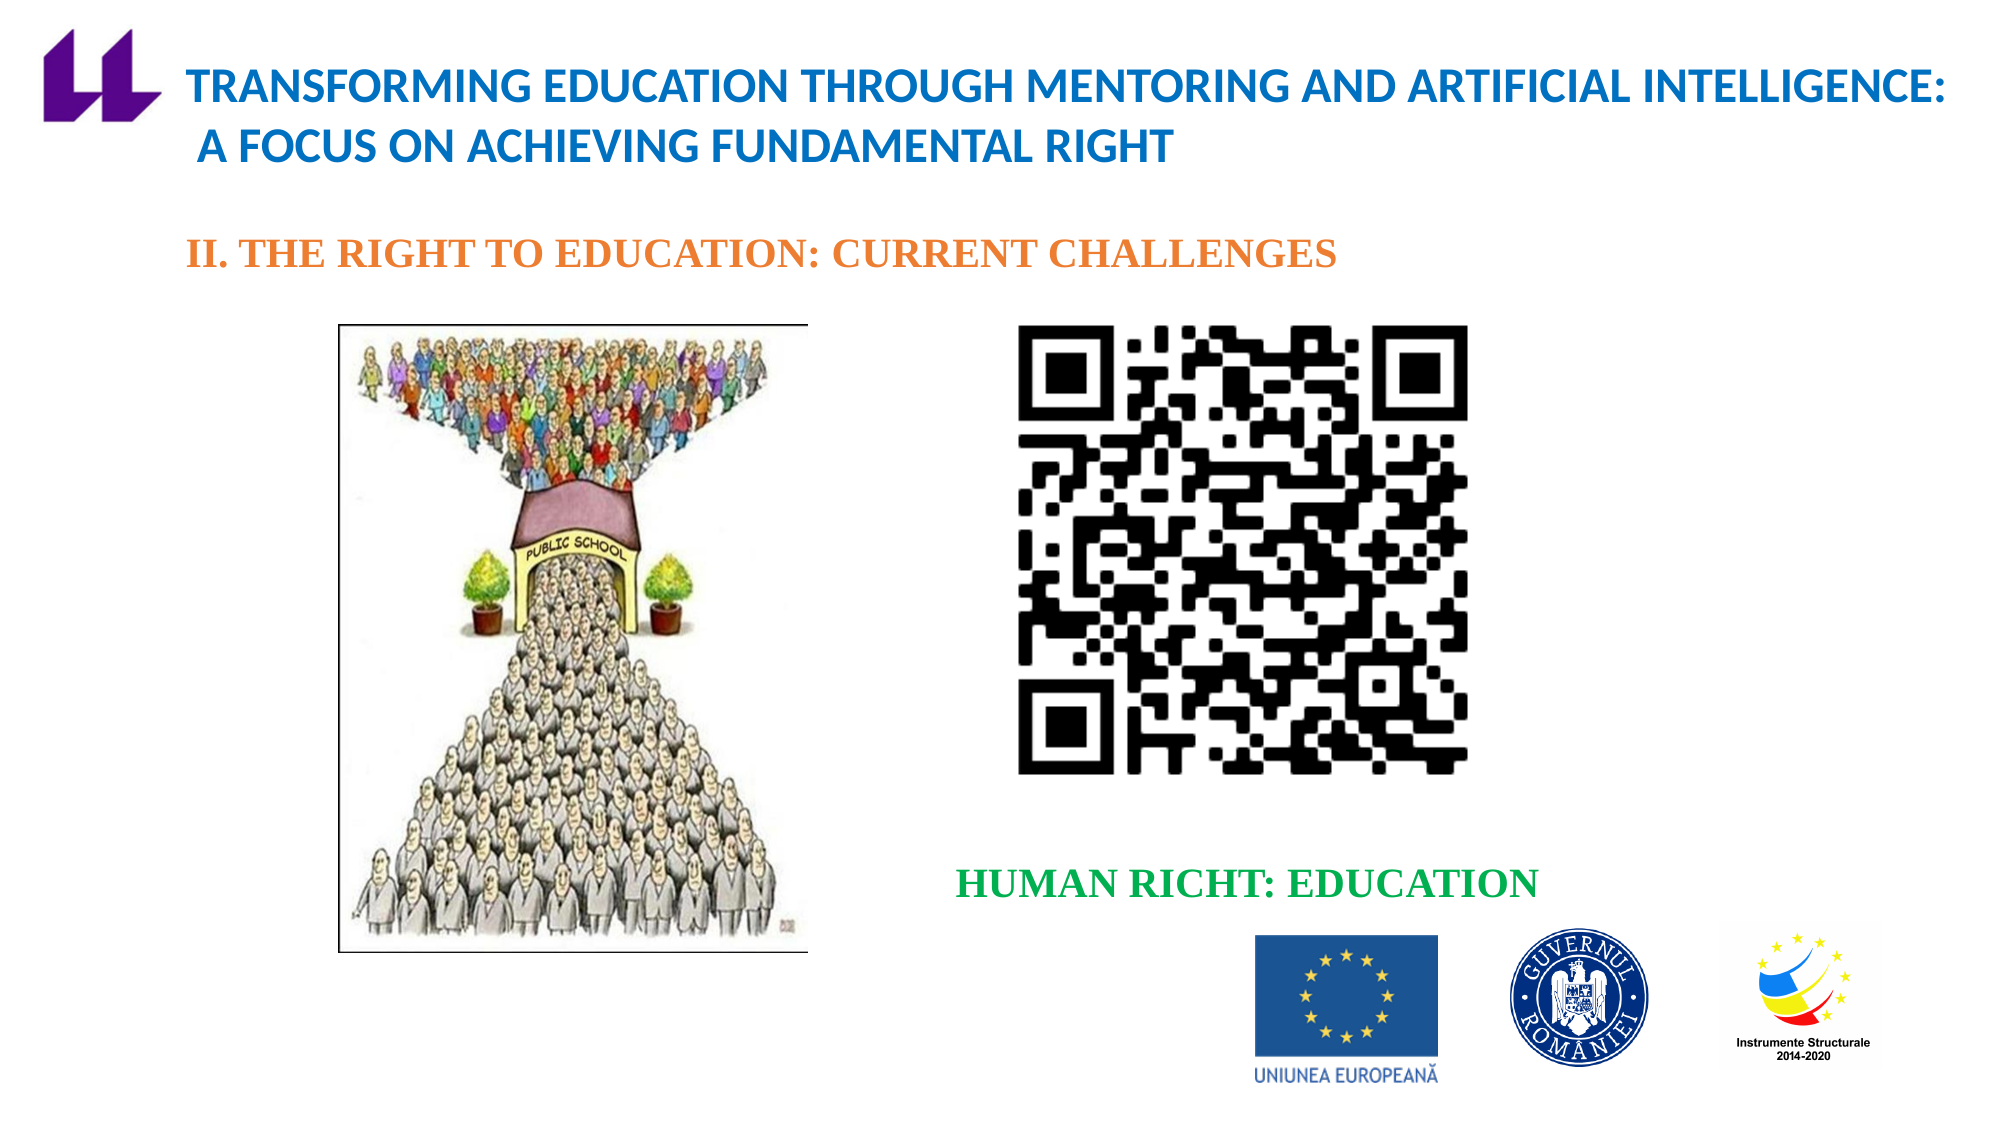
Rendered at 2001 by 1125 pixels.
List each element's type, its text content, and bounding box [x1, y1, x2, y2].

text_box II. THE RIGHT TO EDUCATION: CURRENT CHALLENGES [170, 193, 1688, 284]
picture [337, 324, 809, 953]
picture [1505, 922, 1652, 1071]
text_box [204, 44, 2000, 148]
picture [953, 260, 1536, 843]
picture [1, 0, 204, 152]
picture [1255, 934, 1438, 1083]
text_box TRANSFORMING EDUCATION THROUGH MENTORING AND ARTIFICIAL INTELLIGENCE: A FOCUS ON ACHIEVING FUNDAMENTAL RIGHT [170, 45, 1981, 181]
picture [1719, 921, 1882, 1070]
text_box HUMAN RICHT: EDUCATION [940, 823, 1705, 913]
